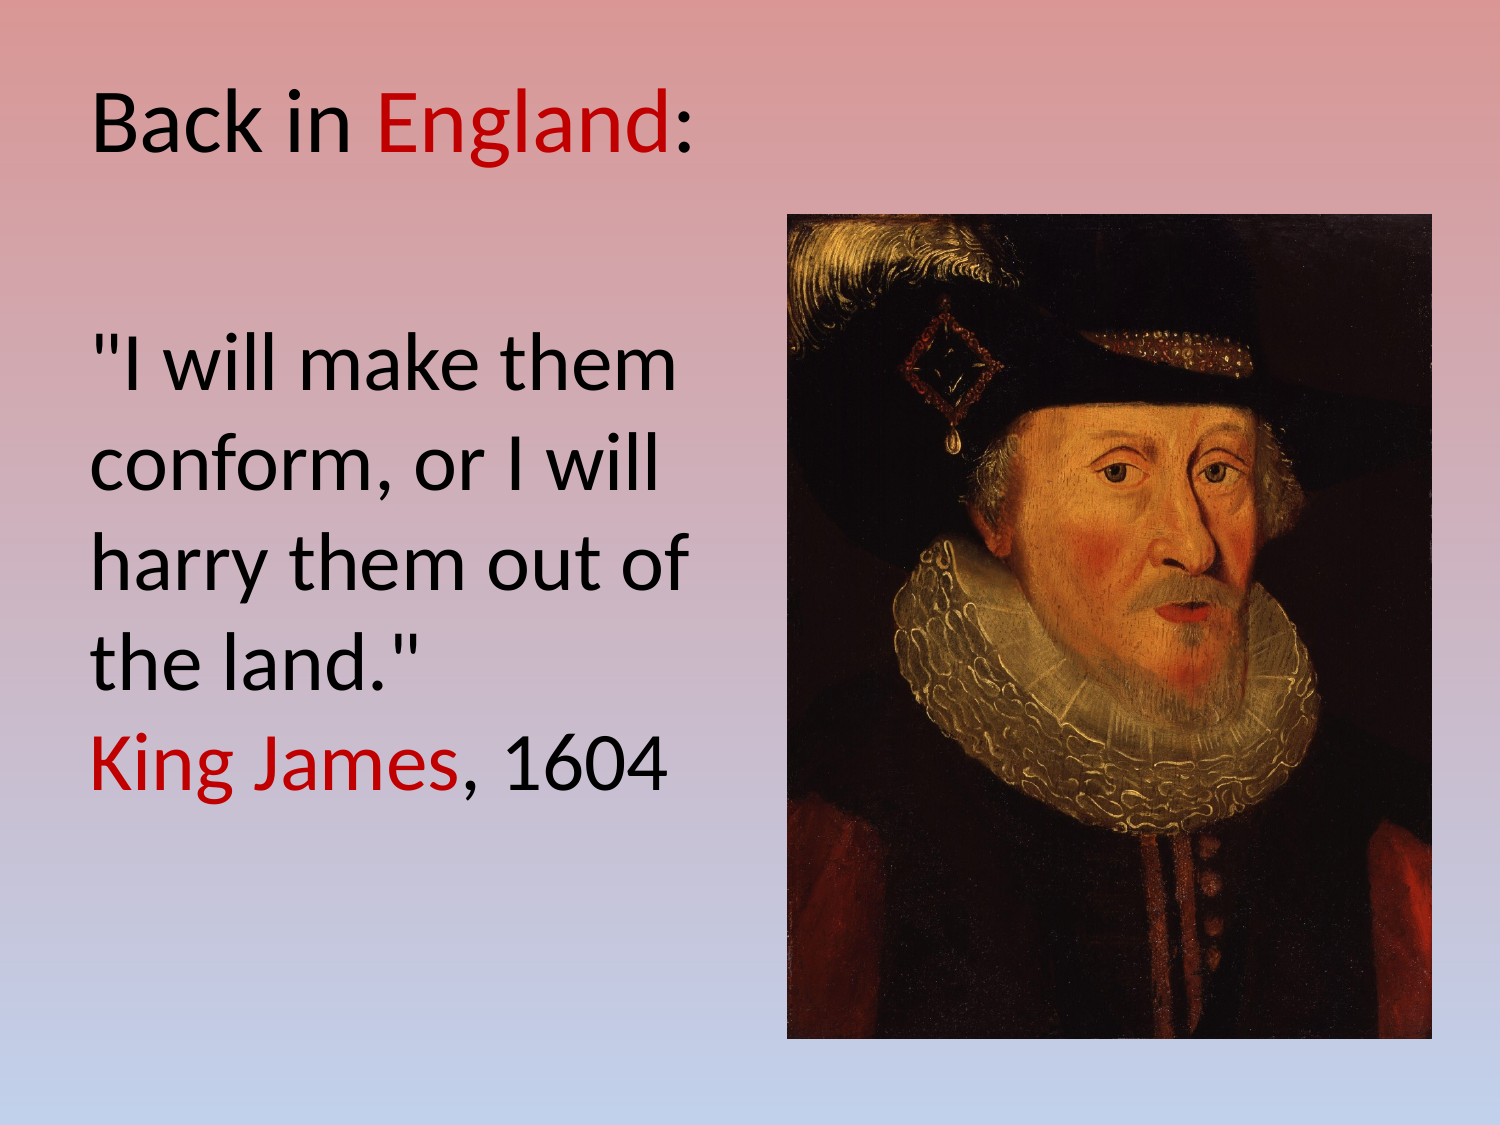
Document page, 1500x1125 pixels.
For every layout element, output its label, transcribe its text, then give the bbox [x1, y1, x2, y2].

title Back in England: [75, 45, 1050, 188]
picture [787, 213, 1433, 1040]
text_box "I will make them conform, or I will harry them out of the land." King James, 1604 [75, 299, 713, 815]
